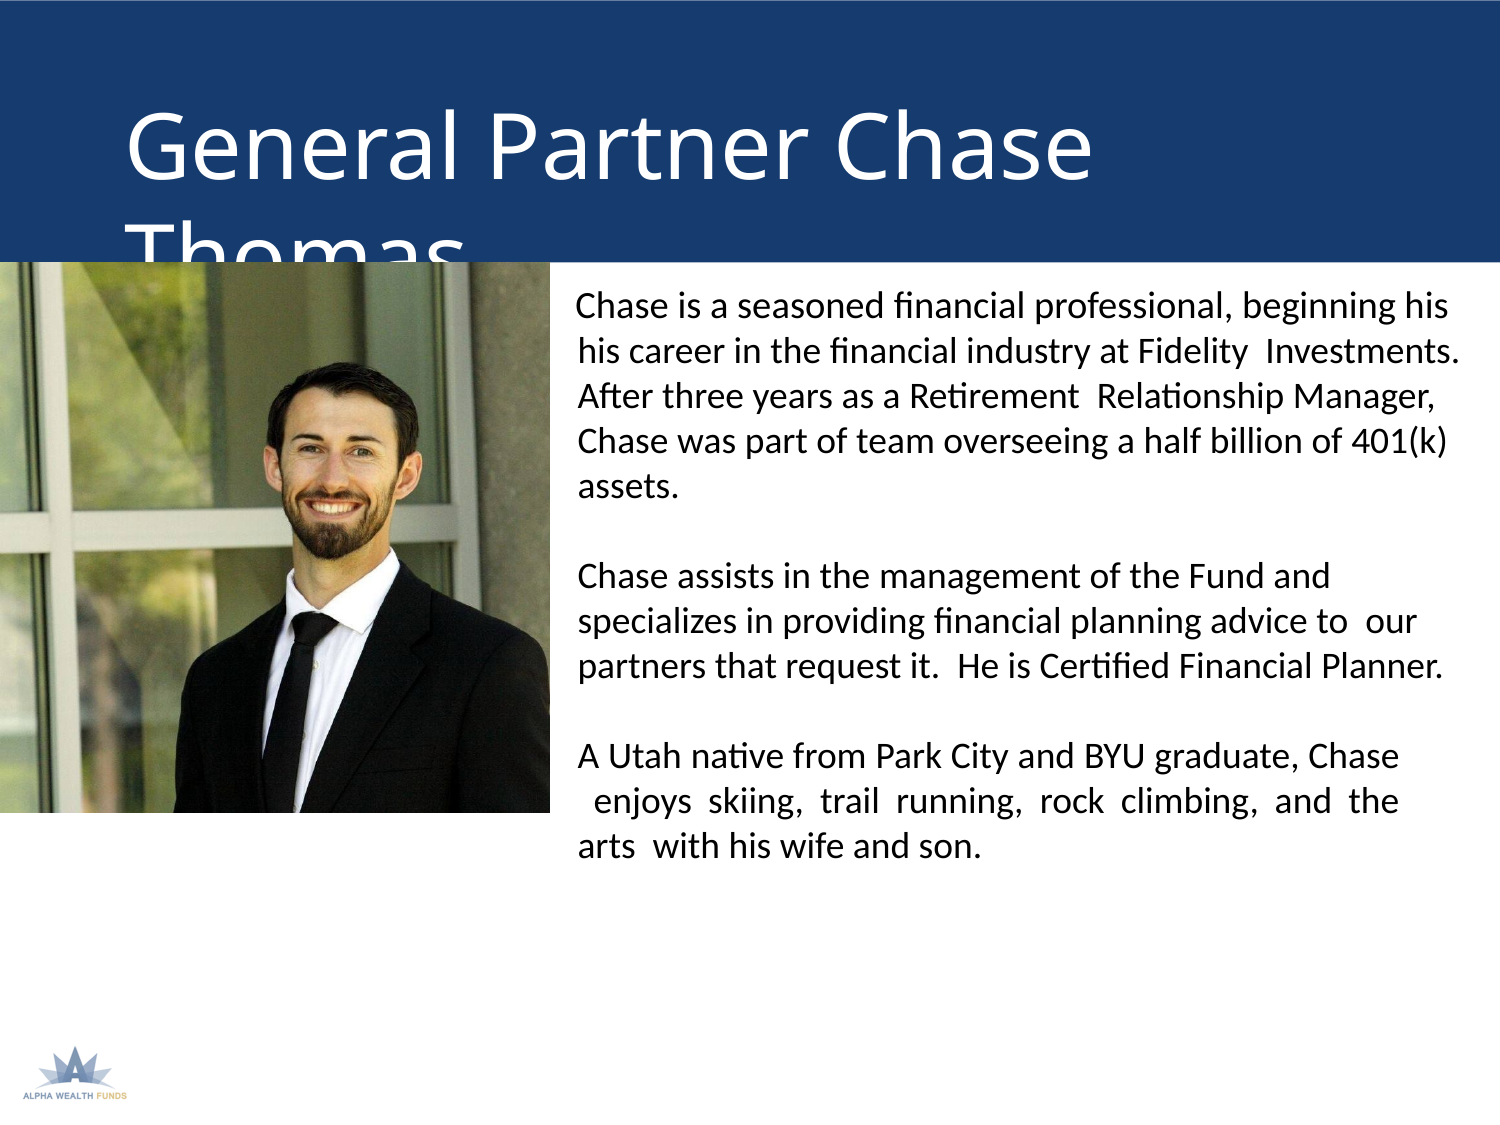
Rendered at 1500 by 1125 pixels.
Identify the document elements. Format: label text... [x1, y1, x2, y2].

picture [19, 1042, 131, 1108]
title General Partner Chase Thomas [122, 86, 1379, 309]
text_box Chase is a seasoned financial professional, beginning his his career in the financial industry at Fidelity Investments. After three years as a Retirement Relationship Manager, Chase was part of team overseeing a half billion of 401(k) assets. Chase assists in the management of the Fund and specializes in providing financial planning advice to our partners that request it. He is Certified Financial Planner. A Utah native from Park City and BYU graduate, Chase enjoys skiing, trail running, rock climbing, and the arts with his wife and son. [575, 277, 1473, 867]
text_box [0, 262, 550, 813]
